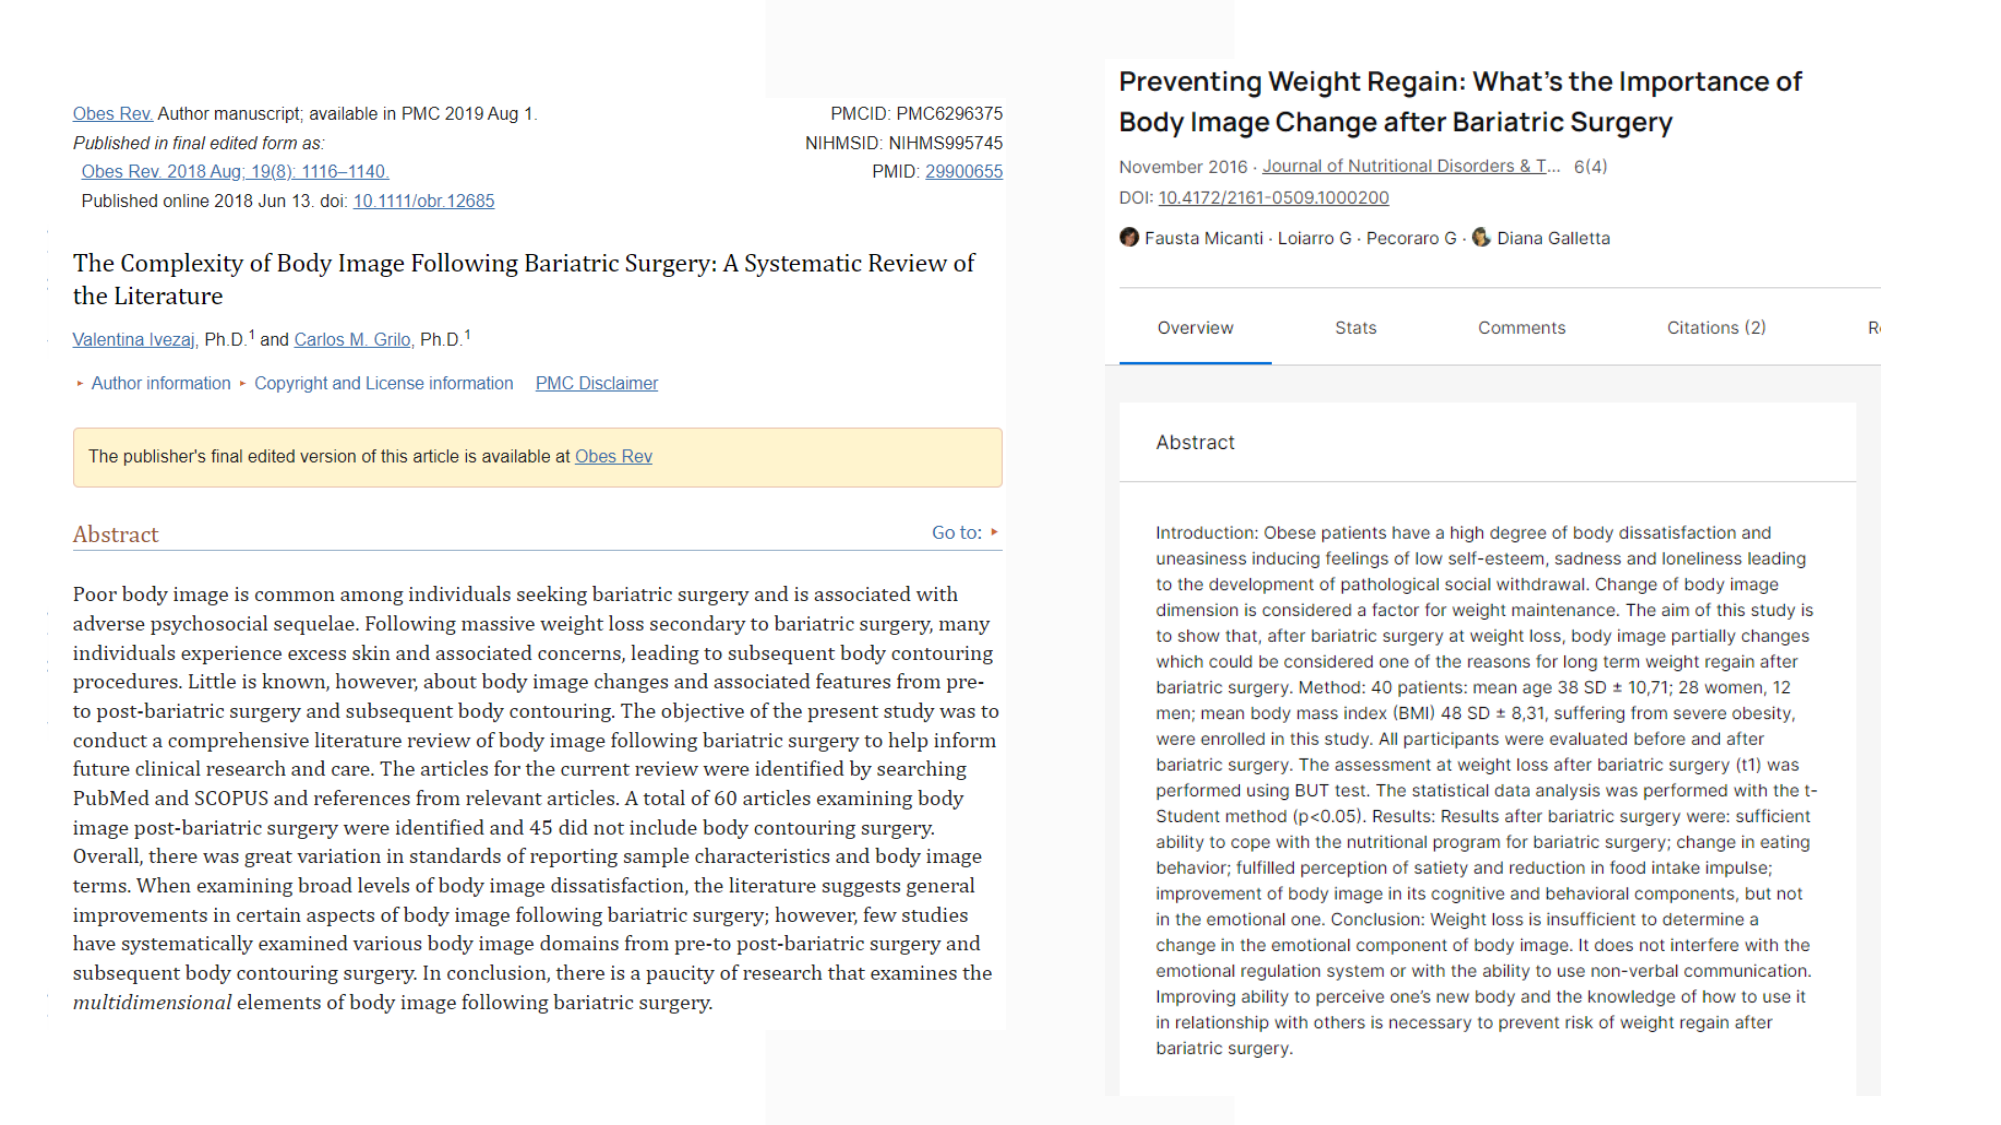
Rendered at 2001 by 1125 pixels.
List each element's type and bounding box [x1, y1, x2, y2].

picture [46, 97, 1007, 1030]
picture [1104, 58, 1881, 1097]
